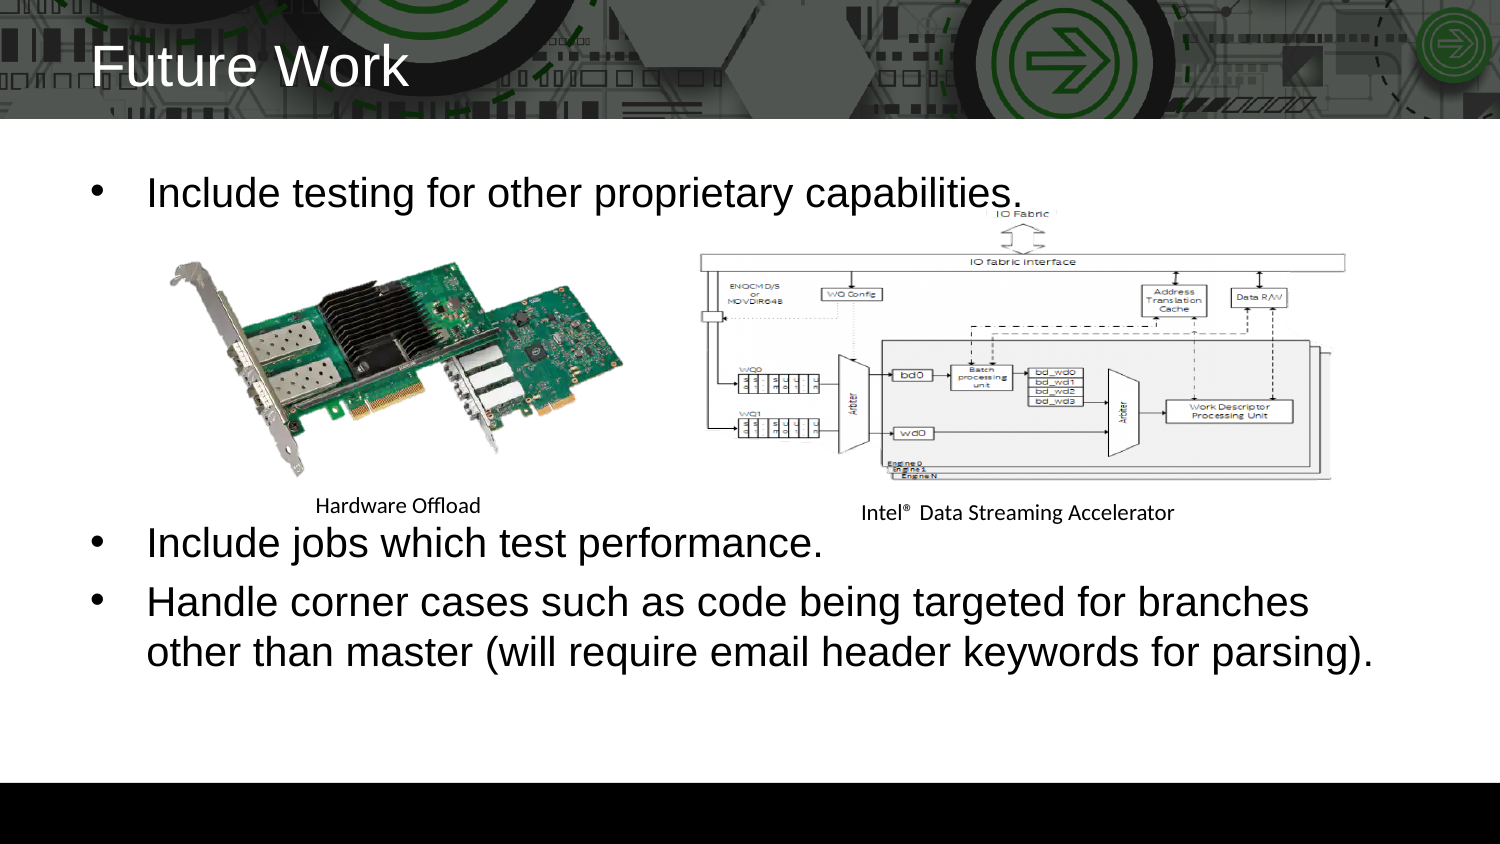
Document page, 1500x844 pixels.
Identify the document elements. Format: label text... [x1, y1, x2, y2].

title Future Work [75, 33, 1425, 93]
list Include testing for other proprietary capabilities. Include jobs which test performance. Handle corner cases such as code being targeted for branches other than master (will require email header keywords for parsing). [75, 157, 1425, 754]
picture [0, 0, 1500, 119]
text_box Hardware Offload [300, 502, 554, 526]
picture [699, 210, 1346, 483]
picture [153, 222, 639, 495]
text_box Intel® Data Streaming Accelerator [846, 490, 1199, 533]
